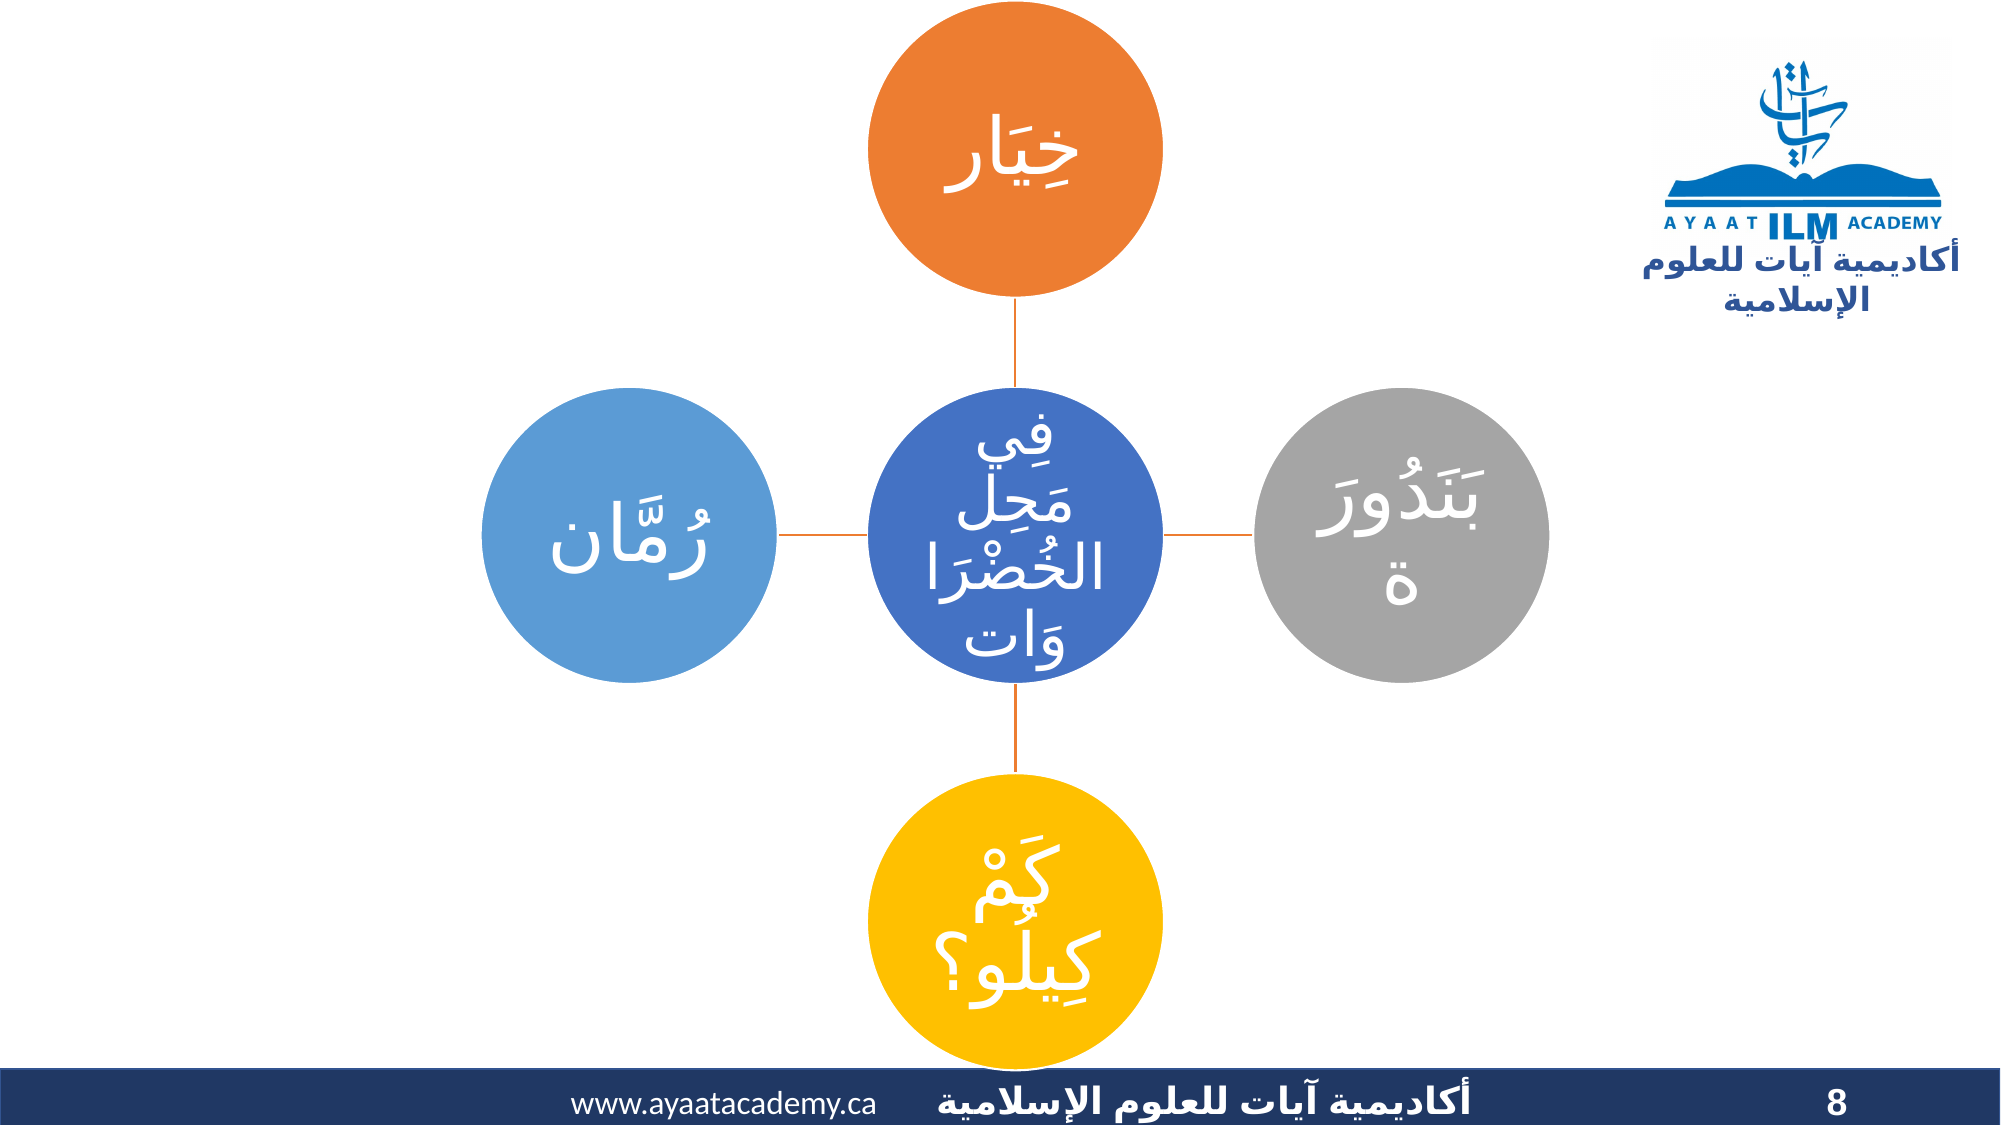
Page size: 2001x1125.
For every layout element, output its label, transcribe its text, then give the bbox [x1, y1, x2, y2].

slide_number 8 [1412, 1071, 1863, 1125]
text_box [30, 0, 2000, 1071]
